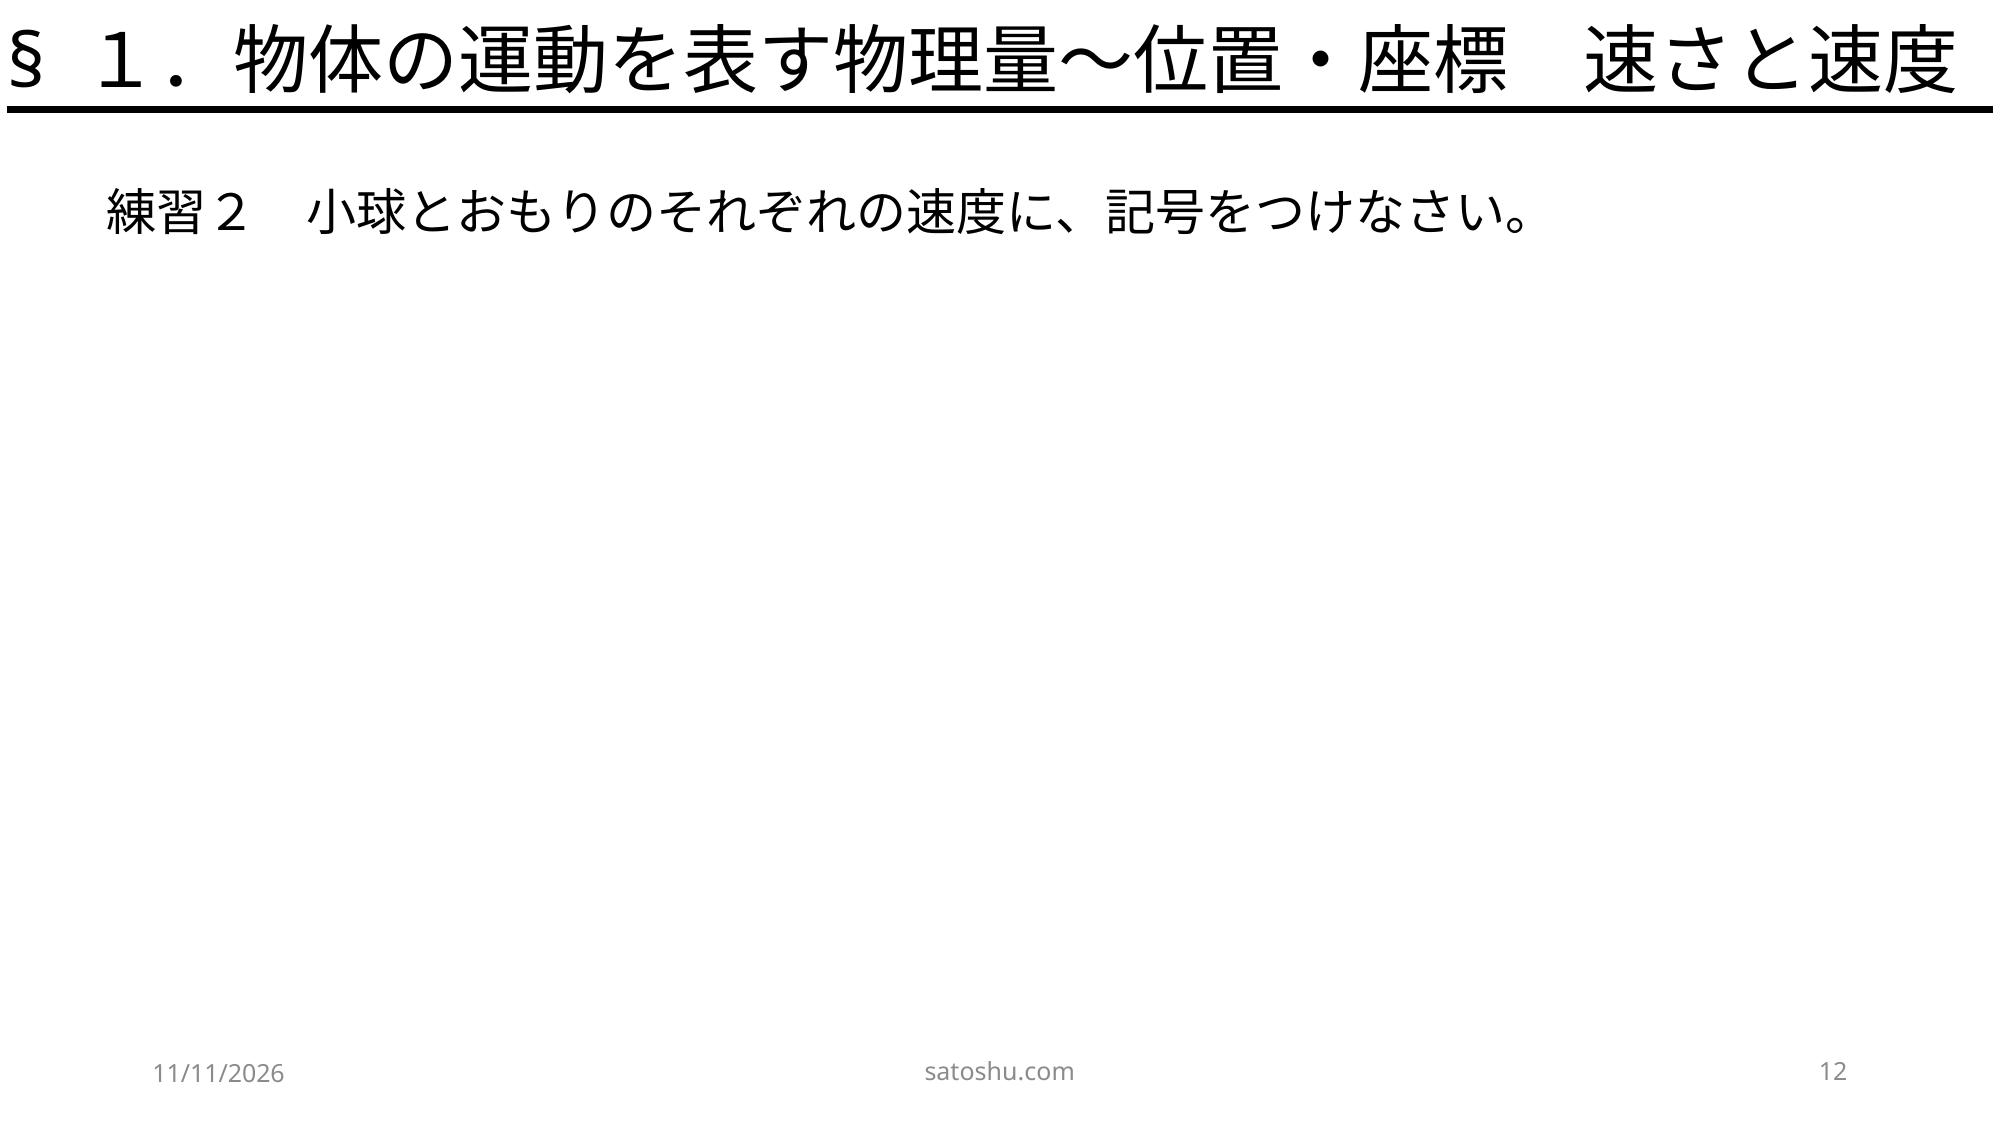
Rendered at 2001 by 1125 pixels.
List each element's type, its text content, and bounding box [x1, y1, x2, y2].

text_box 練習２ 小球とおもりのそれぞれの速度に、記号をつけなさい。 [91, 173, 1570, 248]
slide_number 12 [1412, 1042, 1863, 1103]
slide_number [137, 1044, 588, 1105]
footer satoshu.com [662, 1042, 1338, 1103]
text_box § １．物体の運動を表す物理量～位置・座標 速さと速度 [0, 7, 2000, 148]
